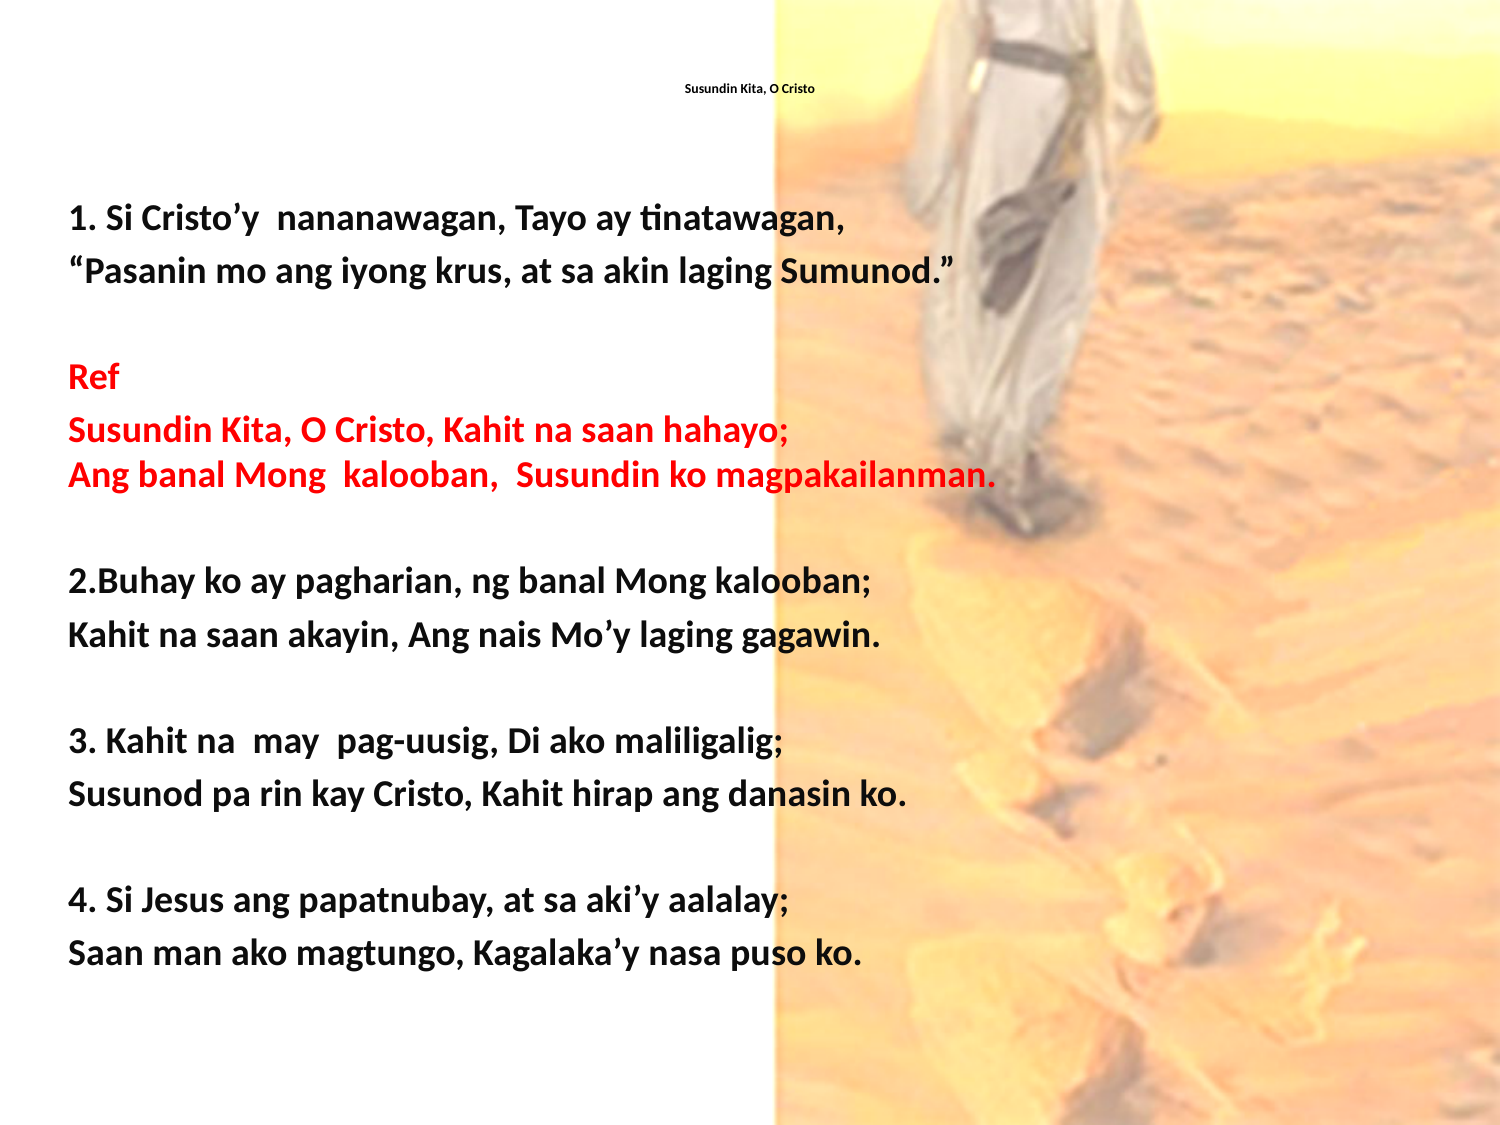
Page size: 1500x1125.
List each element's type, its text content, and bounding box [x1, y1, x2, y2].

title Susundin Kita, O Cristo [324, 54, 1176, 121]
subtitle 1. Si Cristo’y nananawagan, Tayo ay tinatawagan, “Pasanin mo ang iyong krus, at sa akin laging Sumunod.” Ref Susundin Kita, O Cristo, Kahit na saan hahayo; Ang banal Mong kalooban, Susundin ko magpakailanman. 2.Buhay ko ay pagharian, ng banal Mong kalooban; Kahit na saan akayin, Ang nais Mo’y laging gagawin. 3. Kahit na may pag-uusig, Di ako maliligalig; Susunod pa rin kay Cristo, Kahit hirap ang danasin ko. 4. Si Jesus ang papatnubay, at sa aki’y aalalay; Saan man ako magtungo, Kagalaka’y nasa puso ko. [53, 184, 1093, 984]
